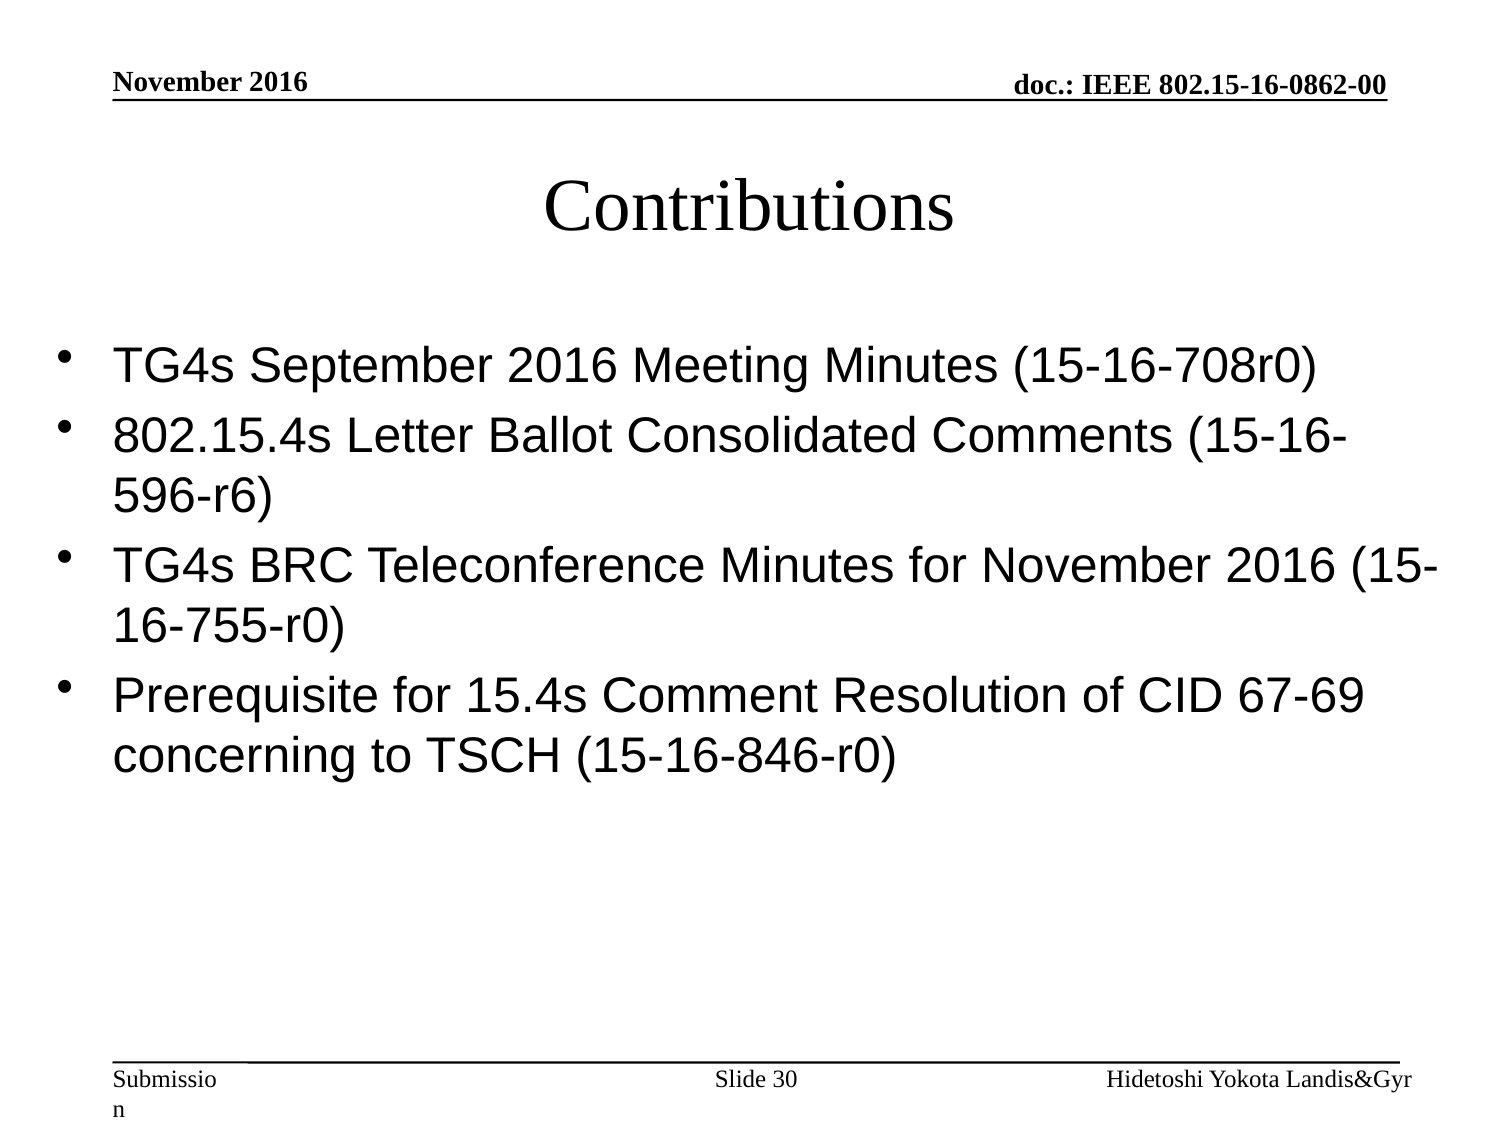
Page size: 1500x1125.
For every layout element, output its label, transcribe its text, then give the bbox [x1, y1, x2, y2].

footer Hidetoshi Yokota Landis&Gyr [900, 1062, 1413, 1093]
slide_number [112, 62, 375, 98]
title Contributions [112, 112, 1388, 288]
list TG4s September 2016 Meeting Minutes (15-16-708r0) 802.15.4s Letter Ballot Consolidated Comments (15-16-596-r6) TG4s BRC Teleconference Minutes for November 2016 (15-16-755-r0) Prerequisite for 15.4s Comment Resolution of CID 67-69 concerning to TSCH (15-16-846-r0) [41, 324, 1459, 1000]
slide_number Slide 30 [712, 1062, 800, 1093]
